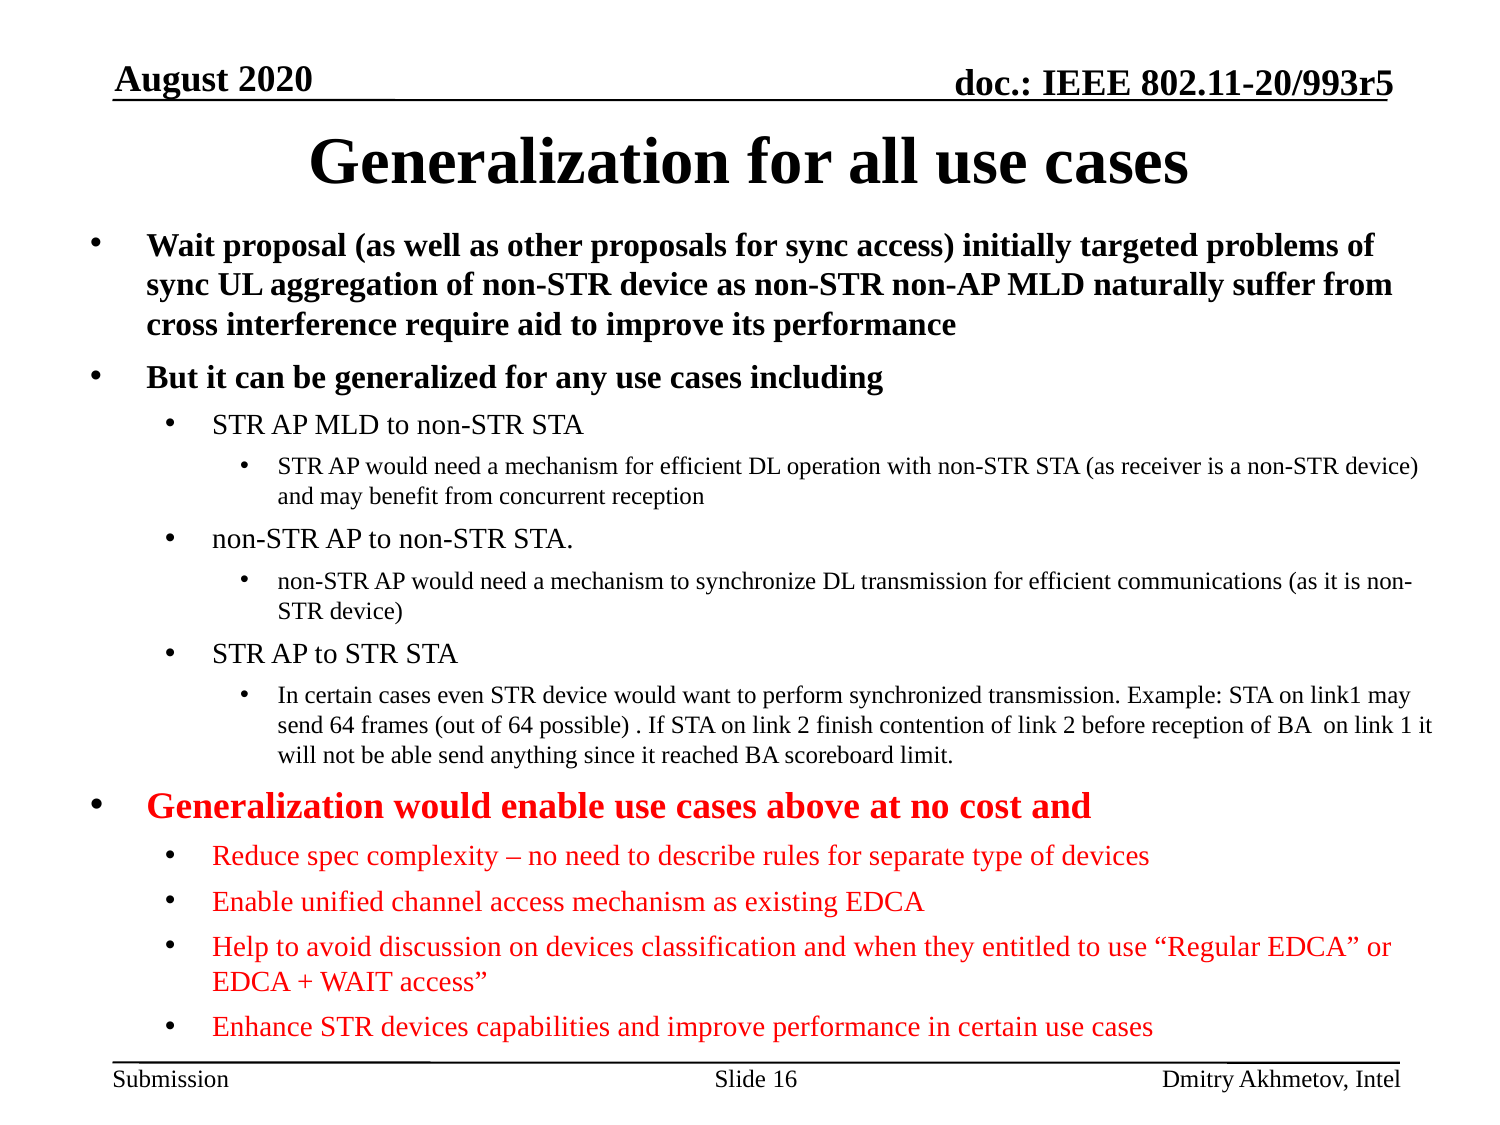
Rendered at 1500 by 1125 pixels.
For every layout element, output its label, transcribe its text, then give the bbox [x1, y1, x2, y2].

slide_number Slide 16 [712, 1061, 800, 1123]
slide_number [114, 54, 423, 100]
footer Dmitry Akhmetov, Intel [878, 1061, 1402, 1093]
title Generalization for all use cases [112, 107, 1388, 208]
list Wait proposal (as well as other proposals for sync access) initially targeted problems of sync UL aggregation of non-STR device as non-STR non-AP MLD naturally suffer from cross interference require aid to improve its performance But it can be generalized for any use cases including STR AP MLD to non-STR STA STR AP would need a mechanism for efficient DL operation with non-STR STA (as receiver is a non-STR device) and may benefit from concurrent reception non-STR AP to non-STR STA. non-STR AP would need a mechanism to synchronize DL transmission for efficient communications (as it is non-STR device) STR AP to STR STA In certain cases even STR device would want to perform synchronized transmission. Example: STA on link1 may send 64 frames (out of 64 possible) . If STA on link 2 finish contention of link 2 before reception of BA on link 1 it will not be able send anything since it reached BA scoreboard limit. Generalization would enable use cases above at no cost and Reduce spec complexity – no need to describe rules for separate type of devices Enable unified channel access mechanism as existing EDCA Help to avoid discussion on devices classification and when they entitled to use “Regular EDCA” or EDCA + WAIT access” Enhance STR devices capabilities and improve performance in certain use cases [74, 214, 1451, 1013]
